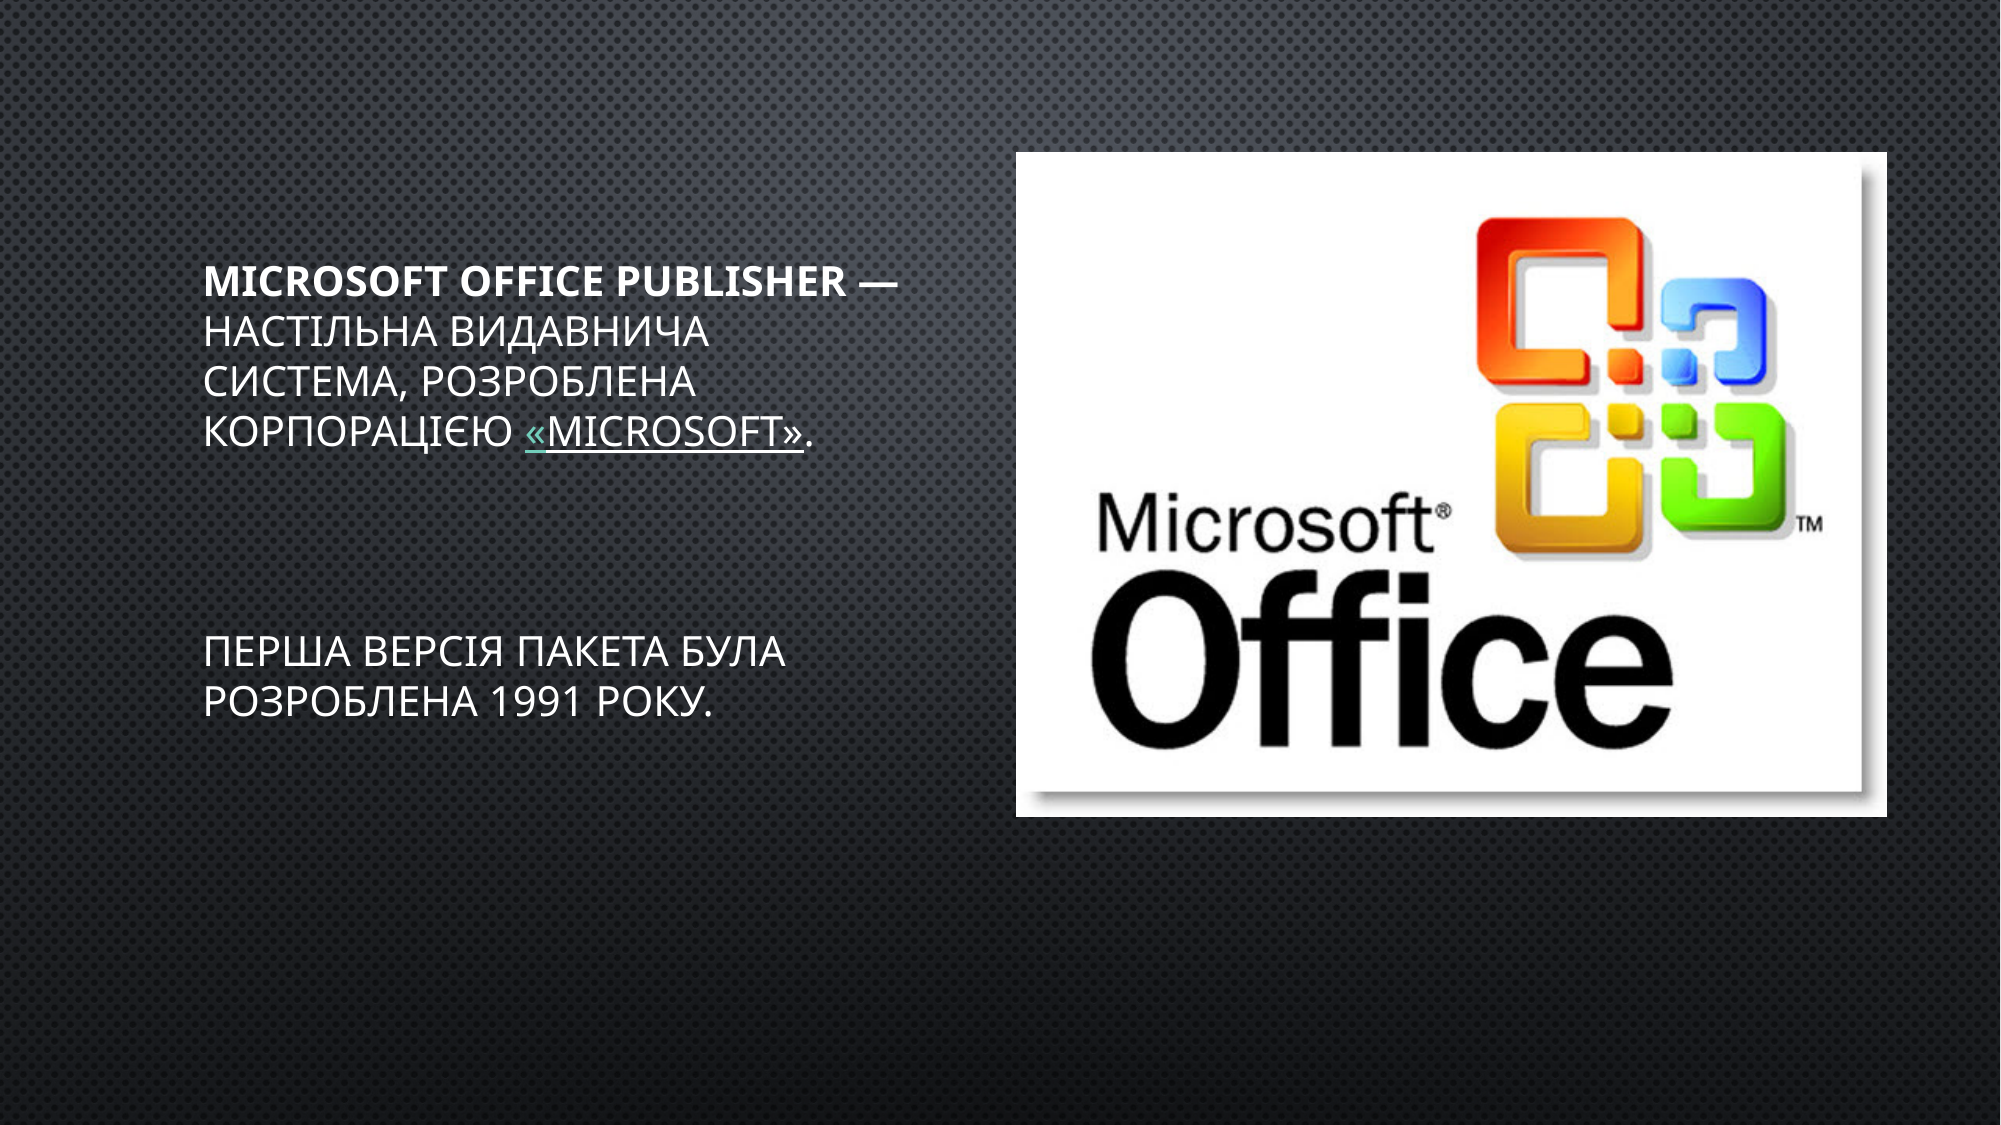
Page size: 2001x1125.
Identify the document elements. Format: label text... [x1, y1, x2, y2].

title [915, 99, 1813, 413]
picture [1016, 151, 1887, 817]
list Microsoft Office Publisher —настільна видавнича система, розроблена корпорацією «Microsoft». Перша версія пакета була розроблена 1991 року. [187, 99, 915, 950]
